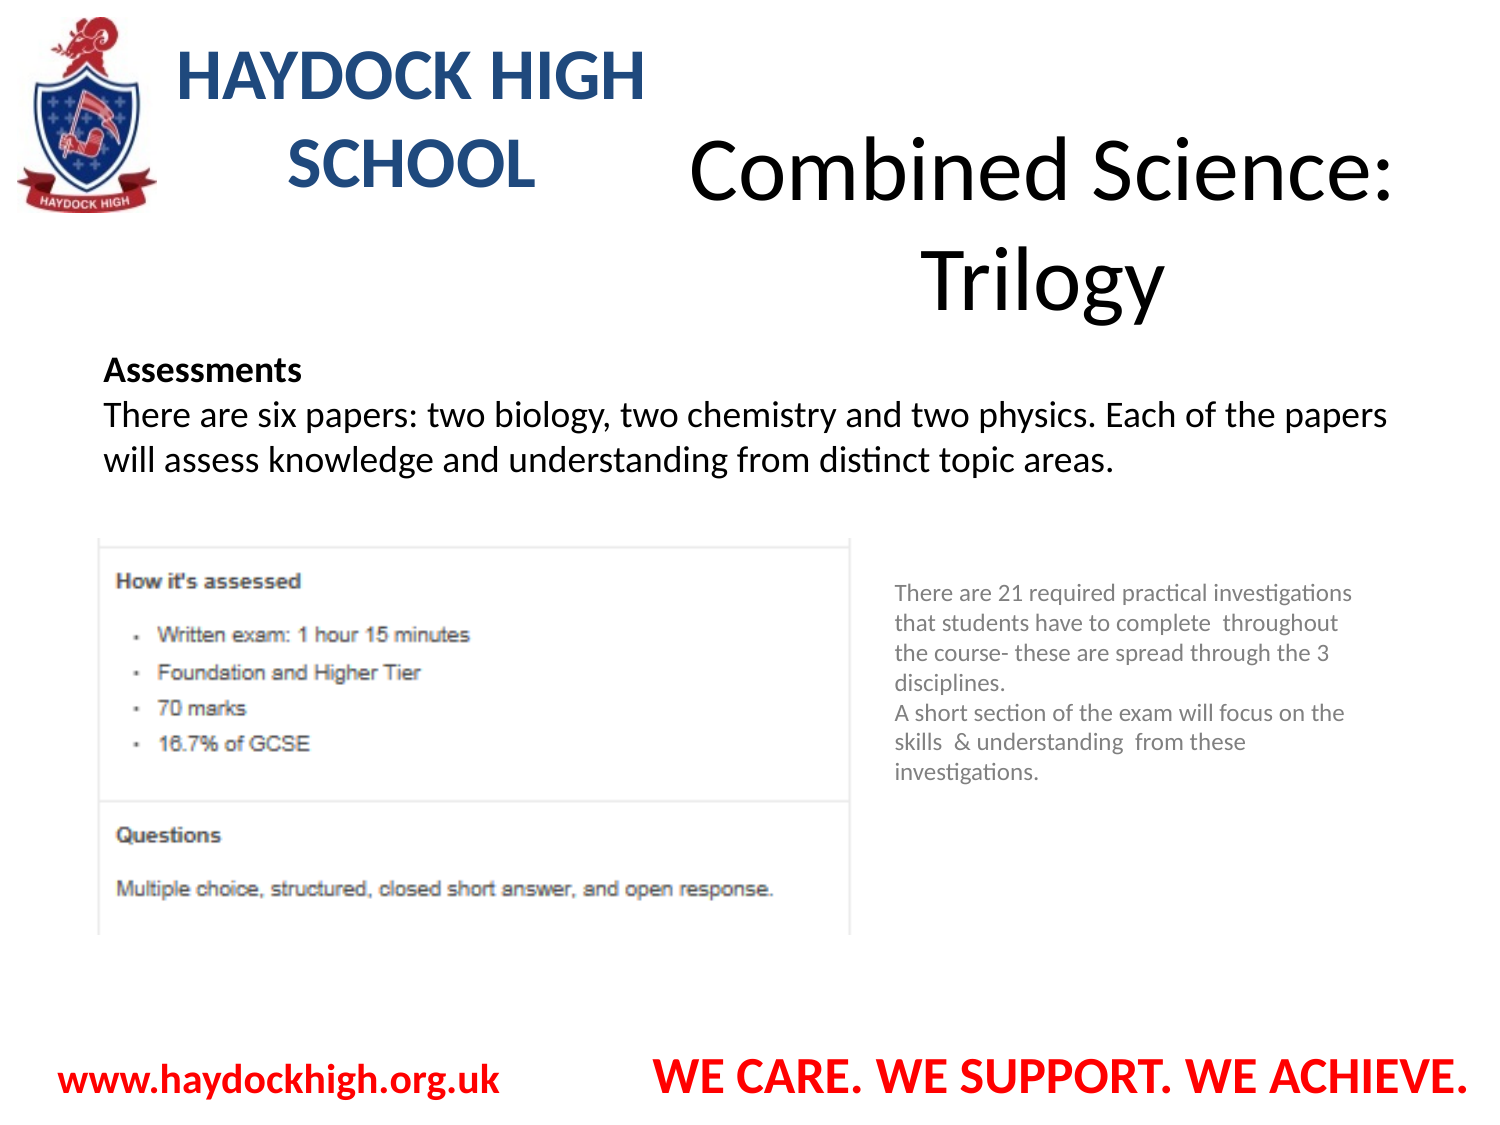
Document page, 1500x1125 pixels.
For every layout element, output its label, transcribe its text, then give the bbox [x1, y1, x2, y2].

title Combined Science: Trilogy [663, 125, 1424, 313]
text_box Assessments There are six papers: two biology, two chemistry and two physics. Each of the papers will assess knowledge and understanding from distinct topic areas. [88, 338, 1424, 488]
picture [86, 538, 853, 936]
text_box There are 21 required practical investigations that students have to complete throughout the course- these are spread through the 3 disciplines. A short section of the exam will focus on the skills & understanding from these investigations. [879, 568, 1376, 794]
picture [17, 17, 157, 213]
